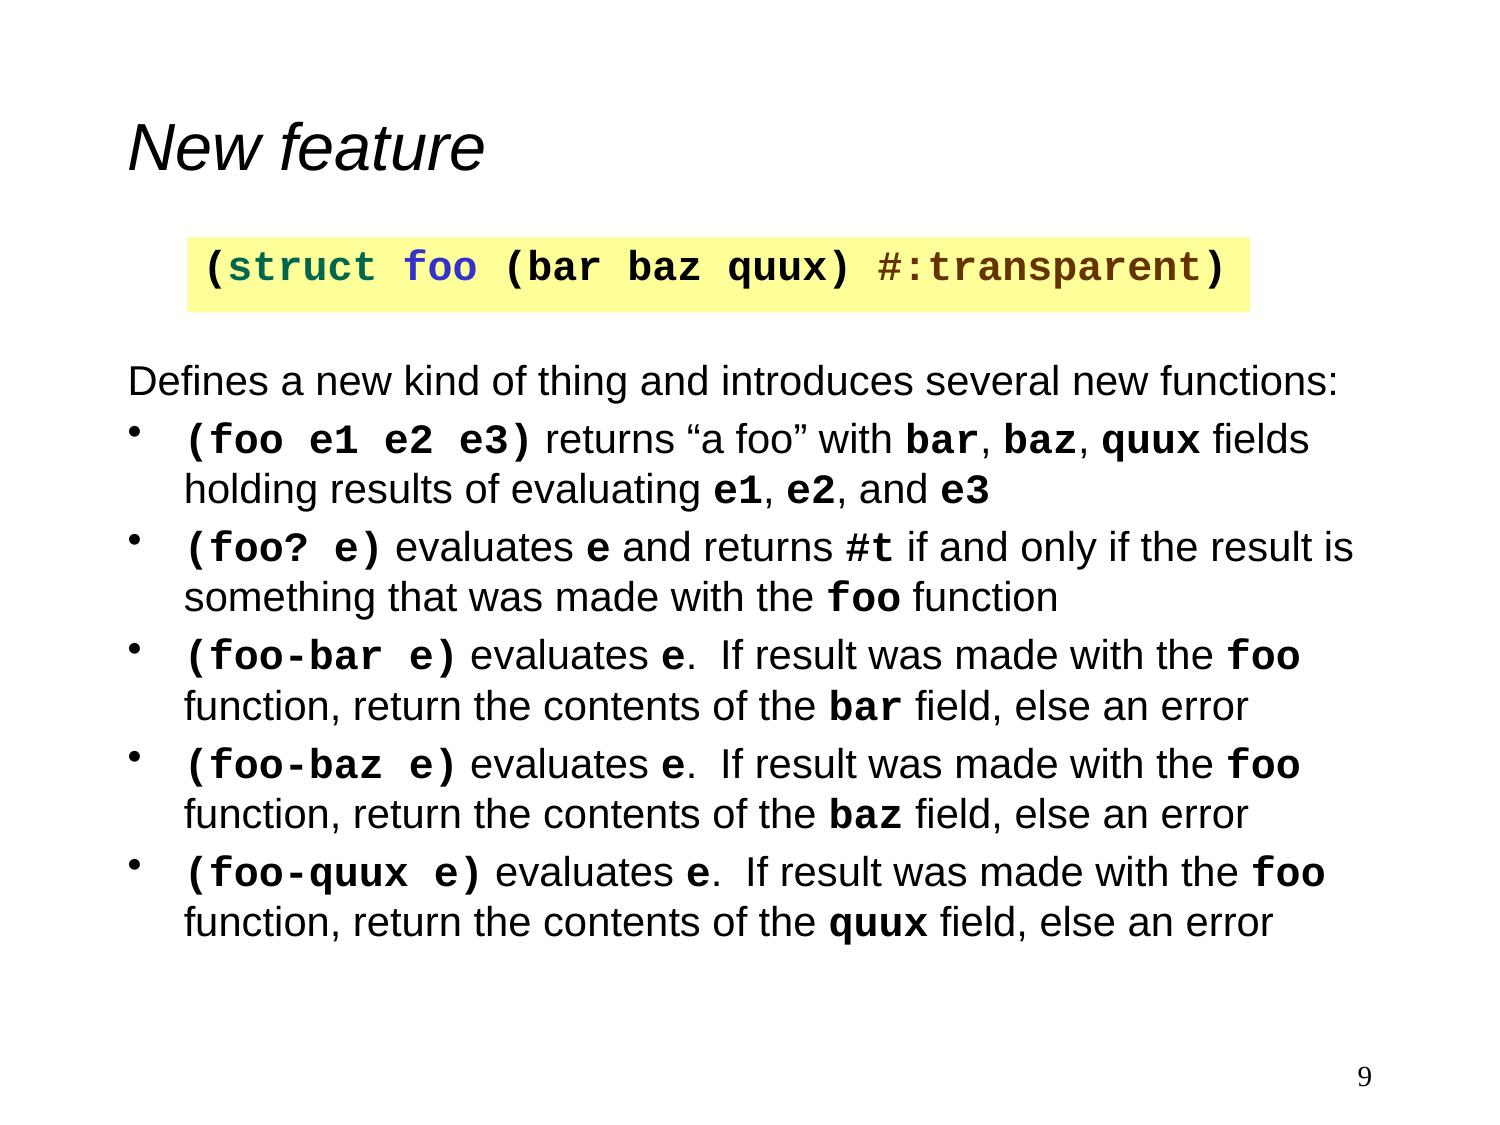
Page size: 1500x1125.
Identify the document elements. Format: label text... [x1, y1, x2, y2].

text_box (struct foo (bar baz quux) #:transparent) [187, 237, 1250, 313]
title New feature [112, 49, 1388, 238]
list Defines a new kind of thing and introduces several new functions: (foo e1 e2 e3) returns “a foo” with bar, baz, quux fields holding results of evaluating e1, e2, and e3 (foo? e) evaluates e and returns #t if and only if the result is something that was made with the foo function (foo-bar e) evaluates e. If result was made with the foo function, return the contents of the bar field, else an error (foo-baz e) evaluates e. If result was made with the foo function, return the contents of the baz field, else an error (foo-quux e) evaluates e. If result was made with the foo function, return the contents of the quux field, else an error [112, 287, 1388, 1026]
slide_number 9 [1074, 1049, 1388, 1125]
